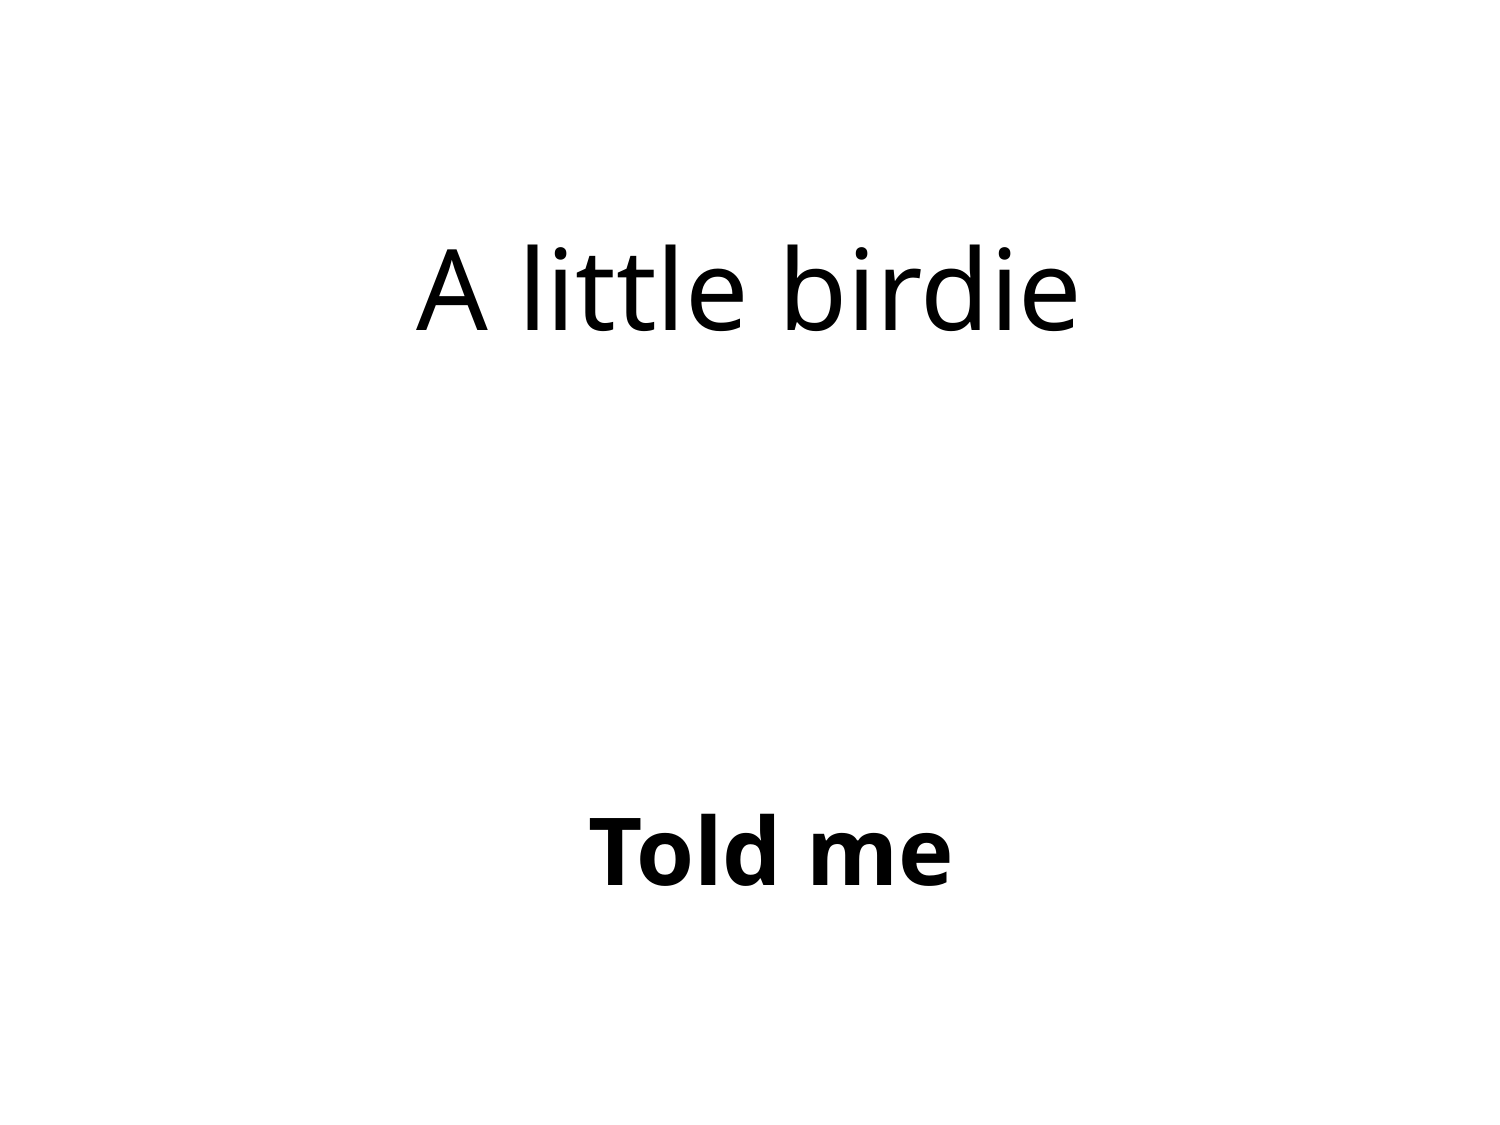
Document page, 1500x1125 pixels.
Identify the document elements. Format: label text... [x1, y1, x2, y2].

text_box Told me [249, 784, 1318, 912]
list A little birdie [103, 226, 1397, 346]
